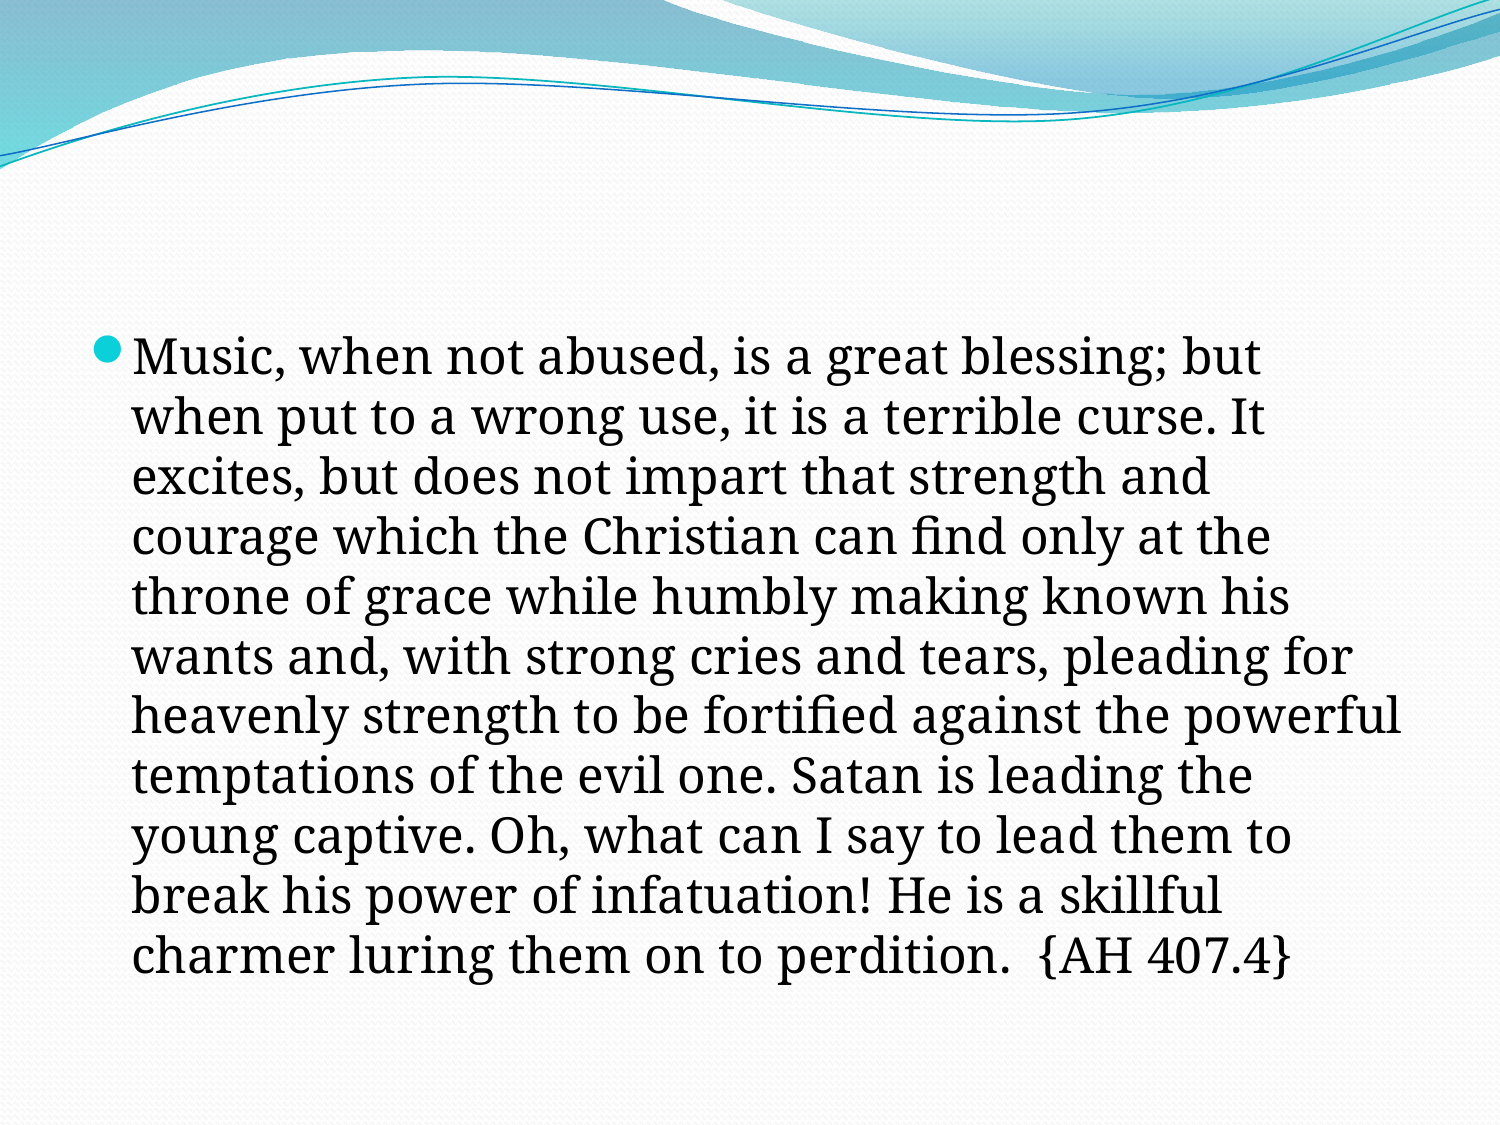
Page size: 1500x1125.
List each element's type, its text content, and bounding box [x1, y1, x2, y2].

list Music, when not abused, is a great blessing; but when put to a wrong use, it is a terrible curse. It excites, but does not impart that strength and courage which the Christian can find only at the throne of grace while humbly making known his wants and, with strong cries and tears, pleading for heavenly strength to be fortified against the powerful temptations of the evil one. Satan is leading the young captive. Oh, what can I say to lead them to break his power of infatuation! He is a skillful charmer luring them on to perdition. {AH 407.4} [75, 317, 1425, 1038]
